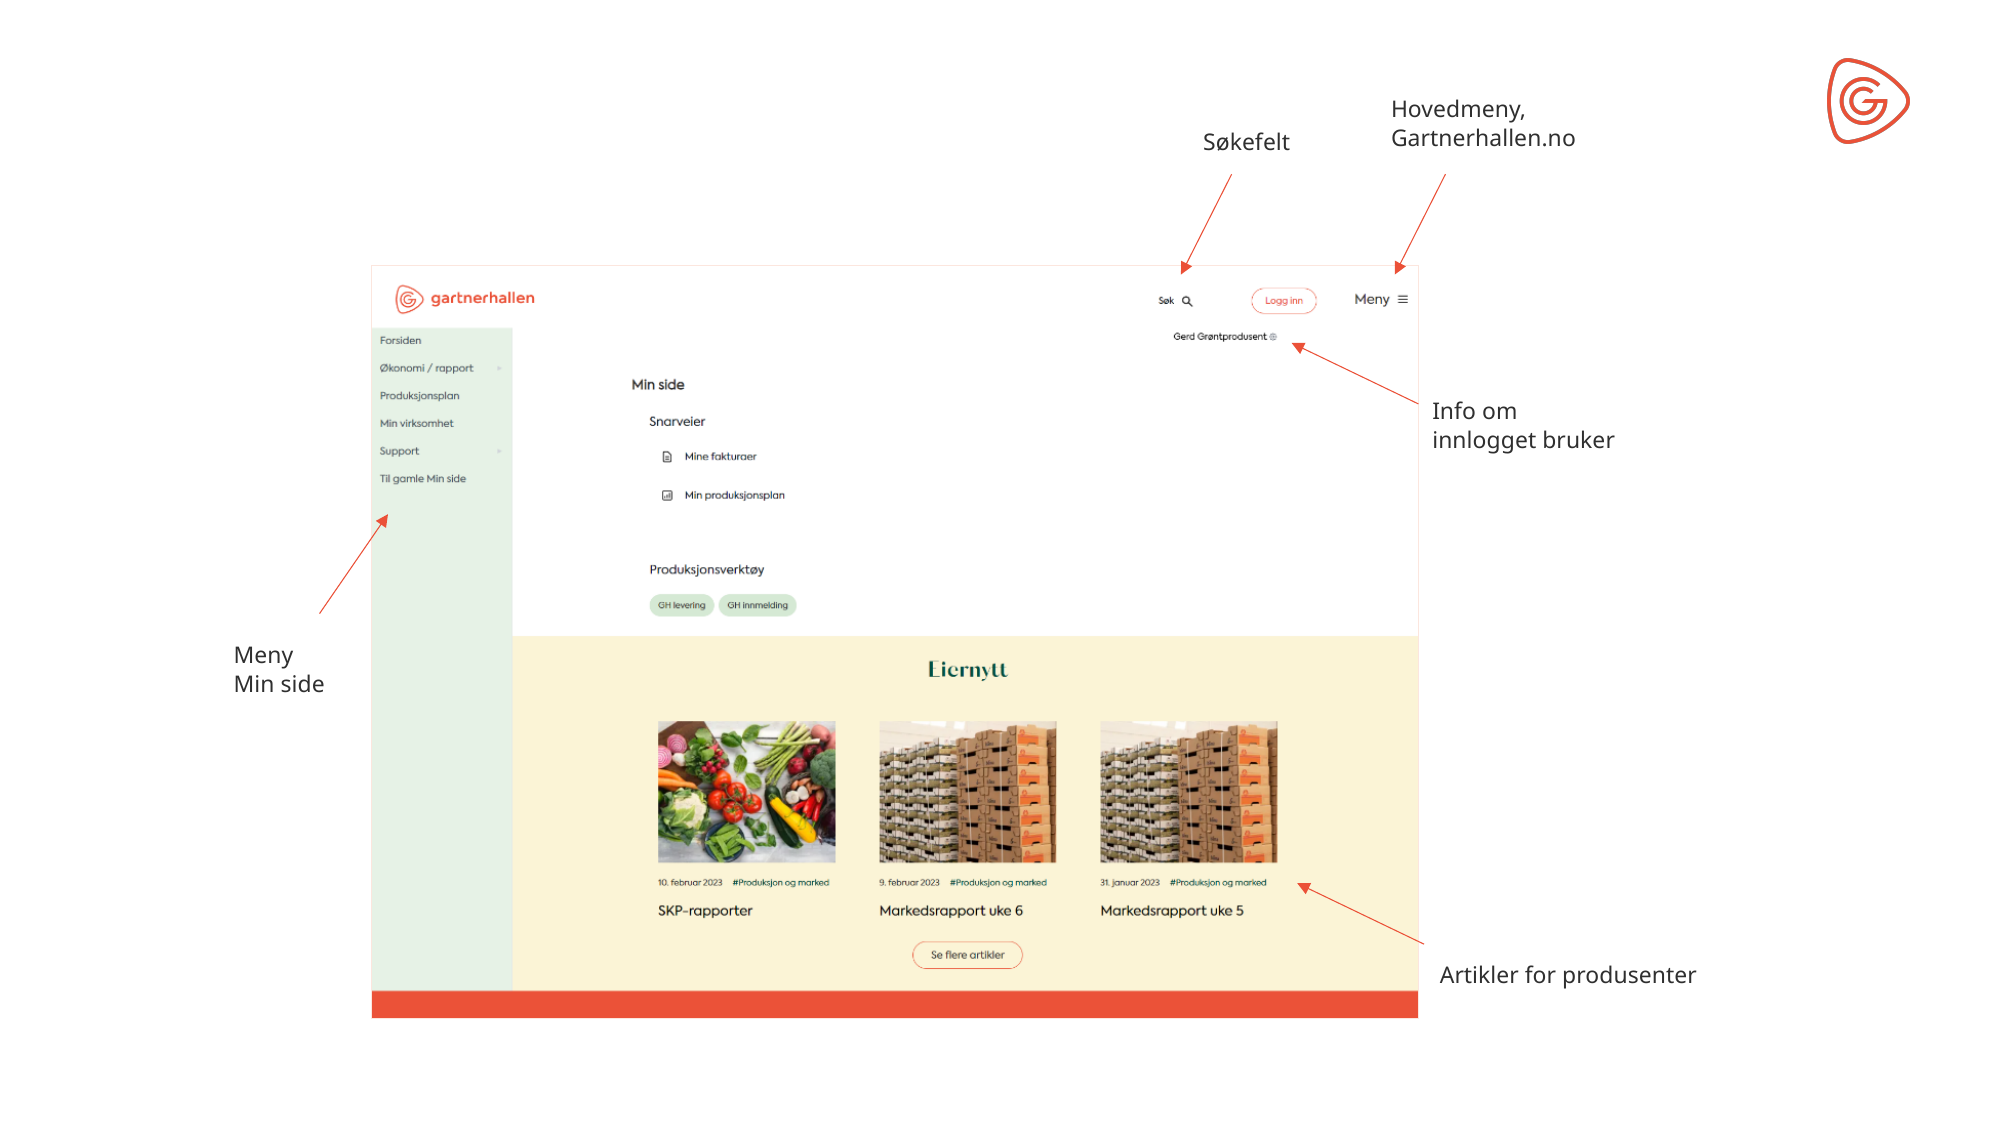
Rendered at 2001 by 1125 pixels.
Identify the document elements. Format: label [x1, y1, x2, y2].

text_box [218, 52, 1782, 1044]
picture [1827, 58, 1910, 144]
